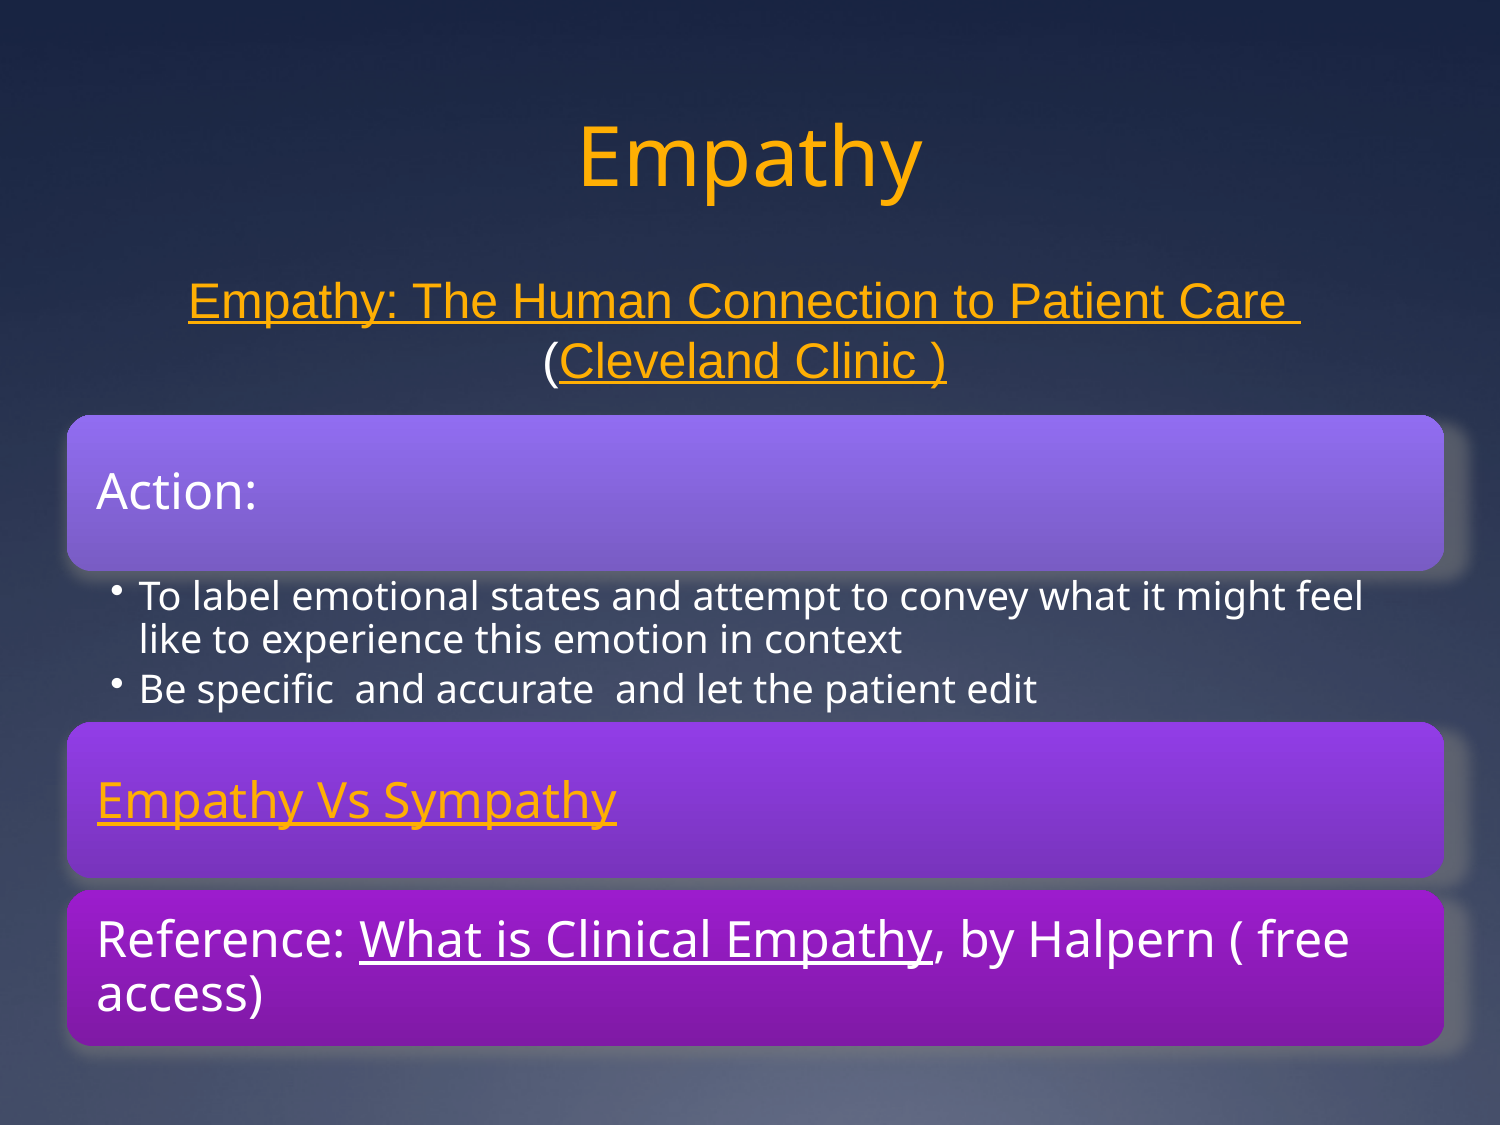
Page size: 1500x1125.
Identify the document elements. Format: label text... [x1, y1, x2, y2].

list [65, 404, 1446, 1057]
title Empathy [100, 95, 1400, 226]
text_box Empathy: The Human Connection to Patient Care (Cleveland Clinic ) [44, 261, 1445, 456]
